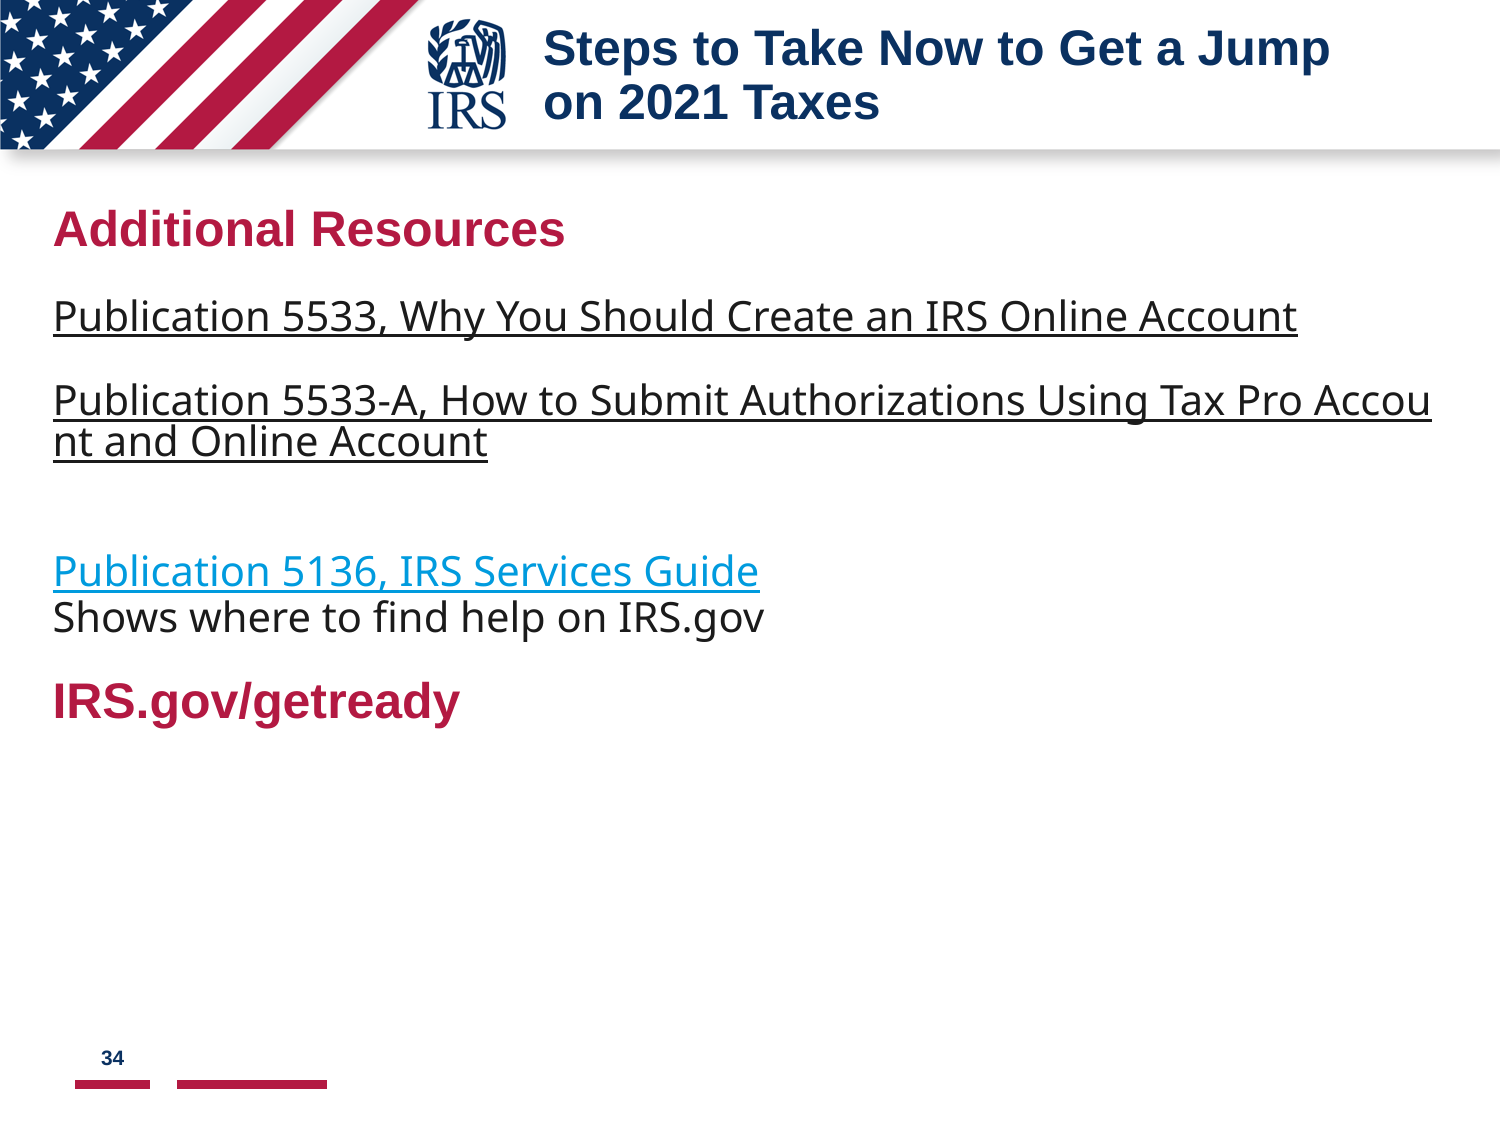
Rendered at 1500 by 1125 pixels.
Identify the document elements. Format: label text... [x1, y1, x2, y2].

slide_number 34 [75, 1027, 150, 1088]
list Additional Resources Publication 5533, Why You Should Create an IRS Online Account Publication 5533-A, How to Submit Authorizations Using Tax Pro Account and Online Account Publication 5136, IRS Services Guide Shows where to find help on IRS.gov IRS.gov/getready [37, 195, 1463, 1066]
picture [0, 0, 1500, 1125]
title Steps to Take Now to Get a Jump on 2021 Taxes [528, 20, 1409, 133]
